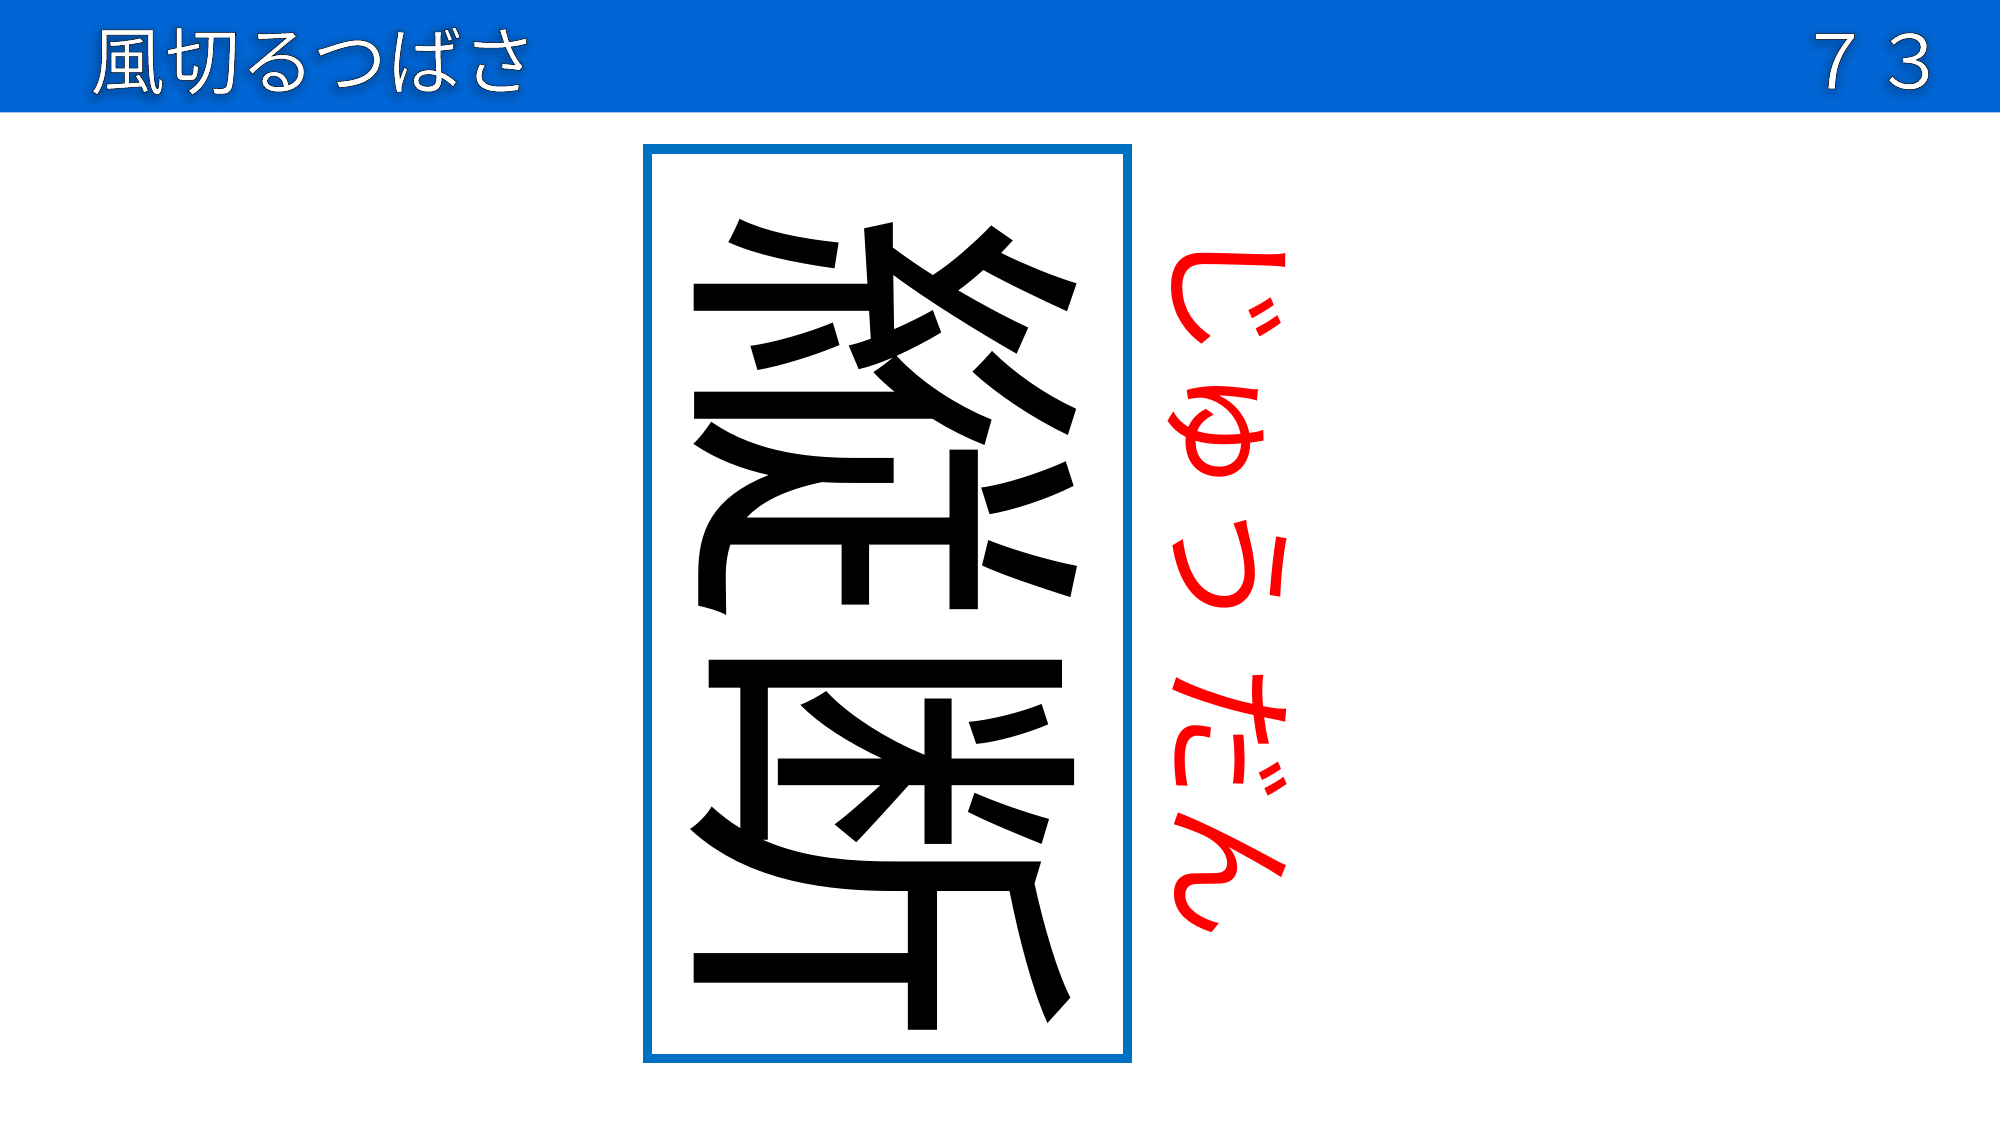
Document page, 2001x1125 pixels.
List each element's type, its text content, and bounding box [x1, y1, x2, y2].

text_box じゅう だん [1129, 207, 1324, 987]
text_box [0, 0, 2000, 113]
text_box 風切るつばさ [75, 6, 563, 112]
text_box [646, 148, 1129, 1060]
text_box 縦断 [616, 195, 1152, 1125]
text_box ７３ [1782, 6, 1963, 112]
